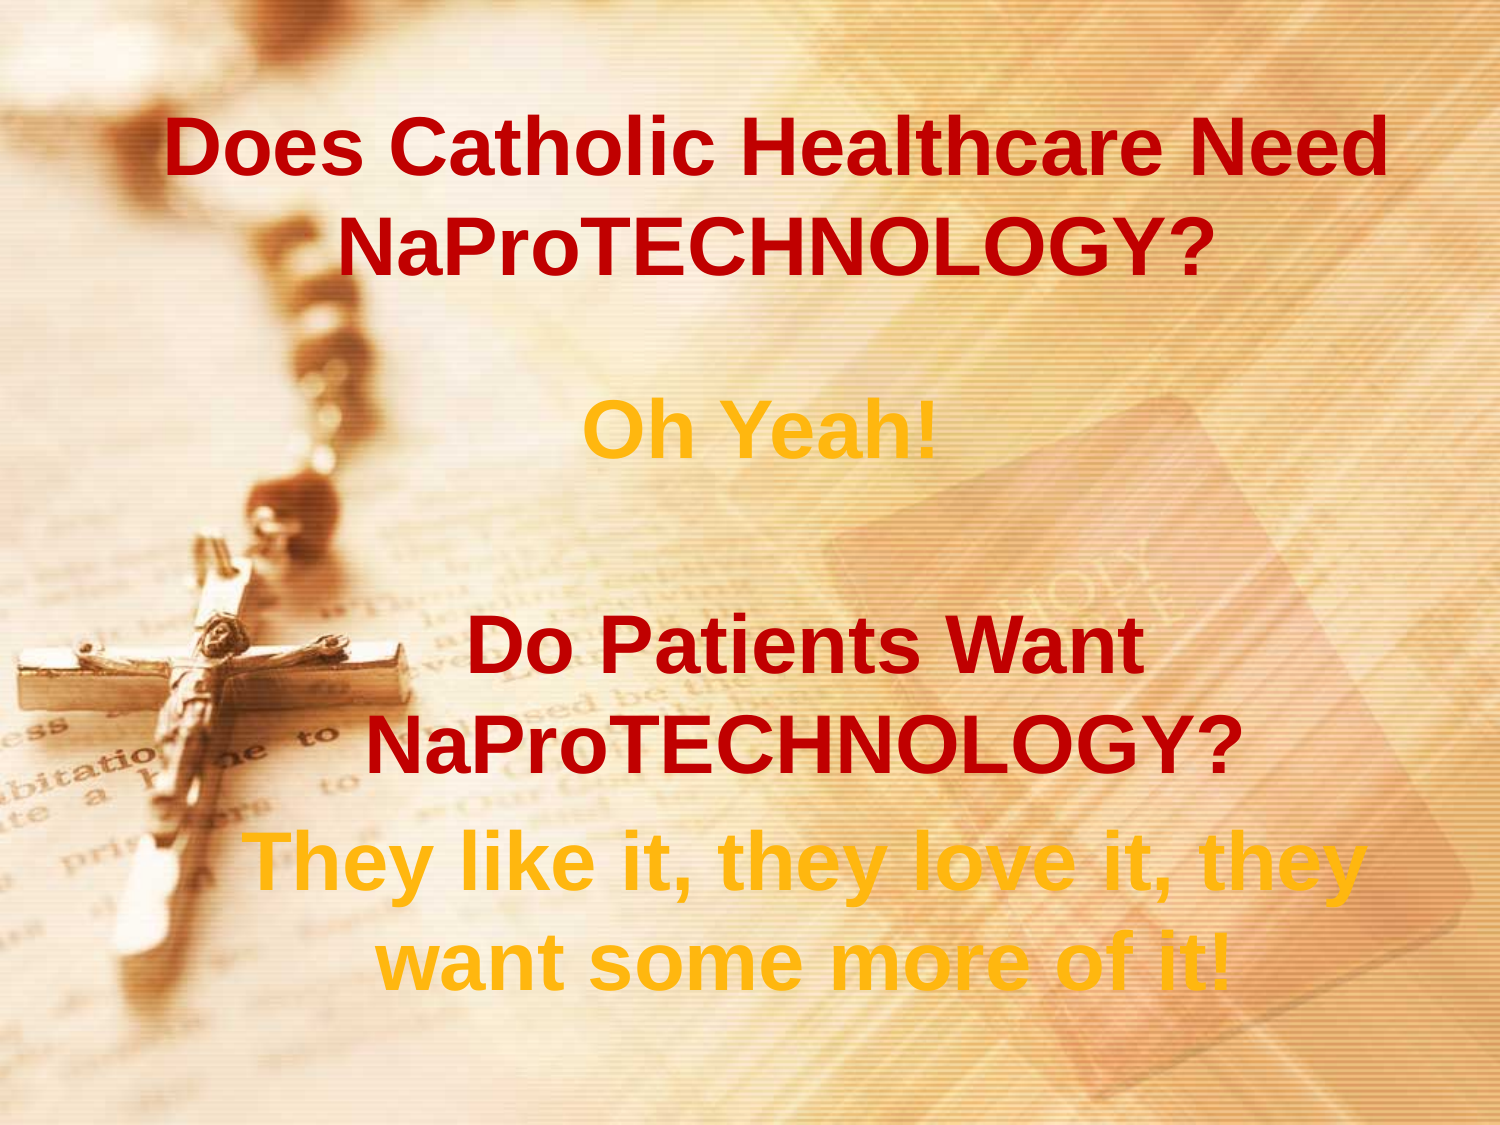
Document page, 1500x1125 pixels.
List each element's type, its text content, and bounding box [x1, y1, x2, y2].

text_box Oh Yeah! [274, 368, 1248, 483]
picture [0, 0, 1500, 1125]
title Does Catholic Healthcare Need NaProTECHNOLOGY? [113, 99, 1442, 501]
subtitle Do Patients Want NaProTECHNOLOGY? They like it, they love it, they want some more of it! [138, 582, 1473, 871]
